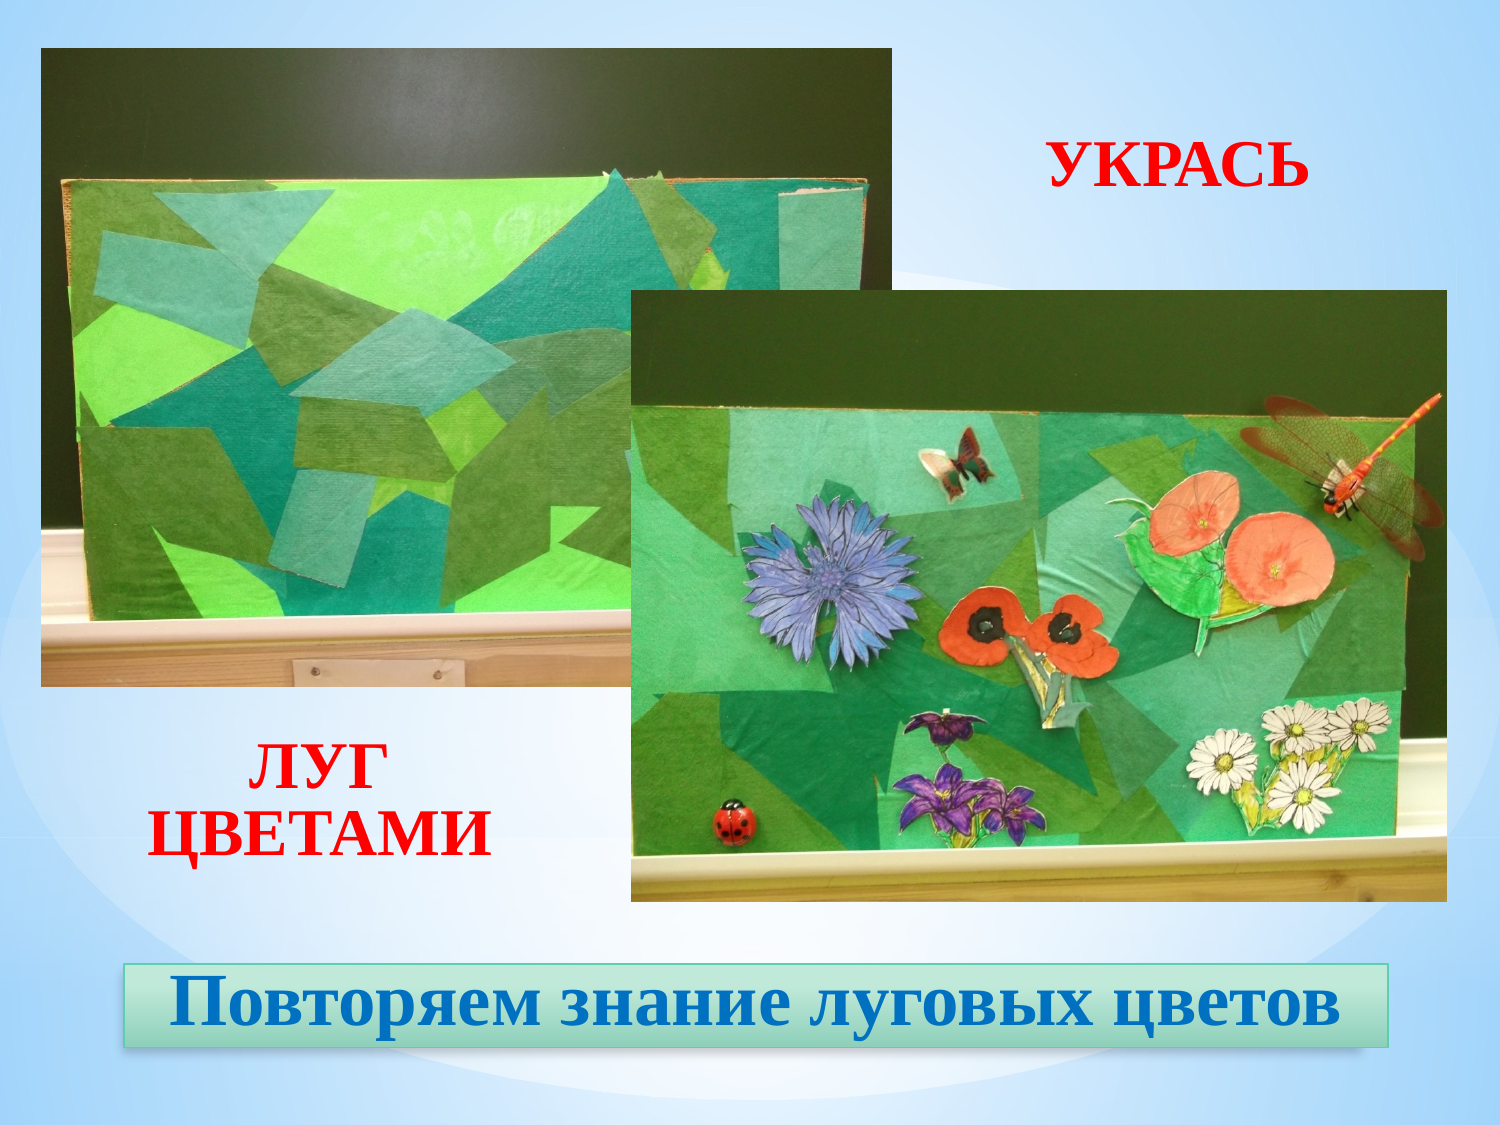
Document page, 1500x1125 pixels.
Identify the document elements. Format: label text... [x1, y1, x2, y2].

text_box УКРАСЬ [962, 125, 1412, 207]
text_box ЛУГ ЦВЕТАМИ [88, 727, 552, 876]
picture [40, 48, 1448, 903]
text_box Повторяем знание луговых цветов [123, 963, 1389, 1048]
